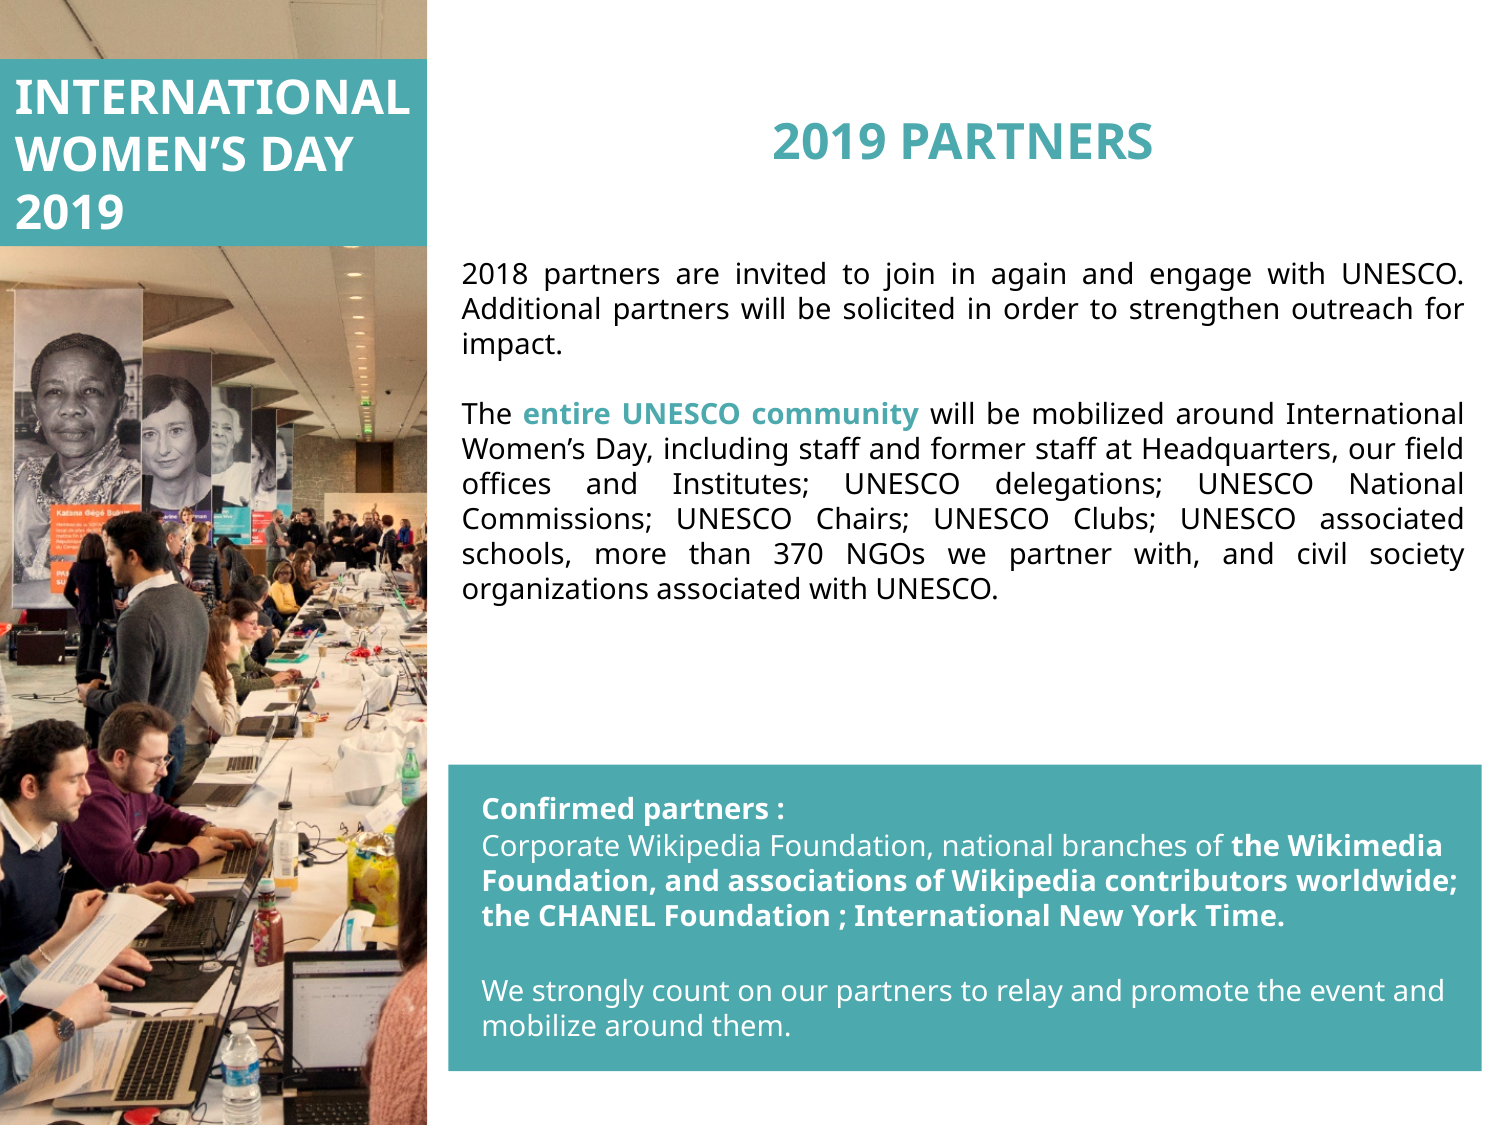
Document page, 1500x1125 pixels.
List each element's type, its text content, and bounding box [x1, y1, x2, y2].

text_box 2018 partners are invited to join in again and engage with UNESCO. Additional partners will be solicited in order to strengthen outreach for impact. The entire UNESCO community will be mobilized around International Women’s Day, including staff and former staff at Headquarters, our field offices and Institutes; UNESCO delegations; UNESCO National Commissions; UNESCO Chairs; UNESCO Clubs; UNESCO associated schools, more than 370 NGOs we partner with, and civil society organizations associated with UNESCO. [446, 248, 1481, 613]
picture [0, 0, 428, 1125]
text_box [447, 764, 1483, 1072]
text_box 2019 PARTNERS [428, 101, 1500, 177]
text_box Confirmed partners : Corporate Wikipedia Foundation, national branches of the Wikimedia Foundation, and associations of Wikipedia contributors worldwide; the CHANEL Foundation ; International New York Time. We strongly count on our partners to relay and promote the event and mobilize around them. [466, 782, 1500, 1050]
